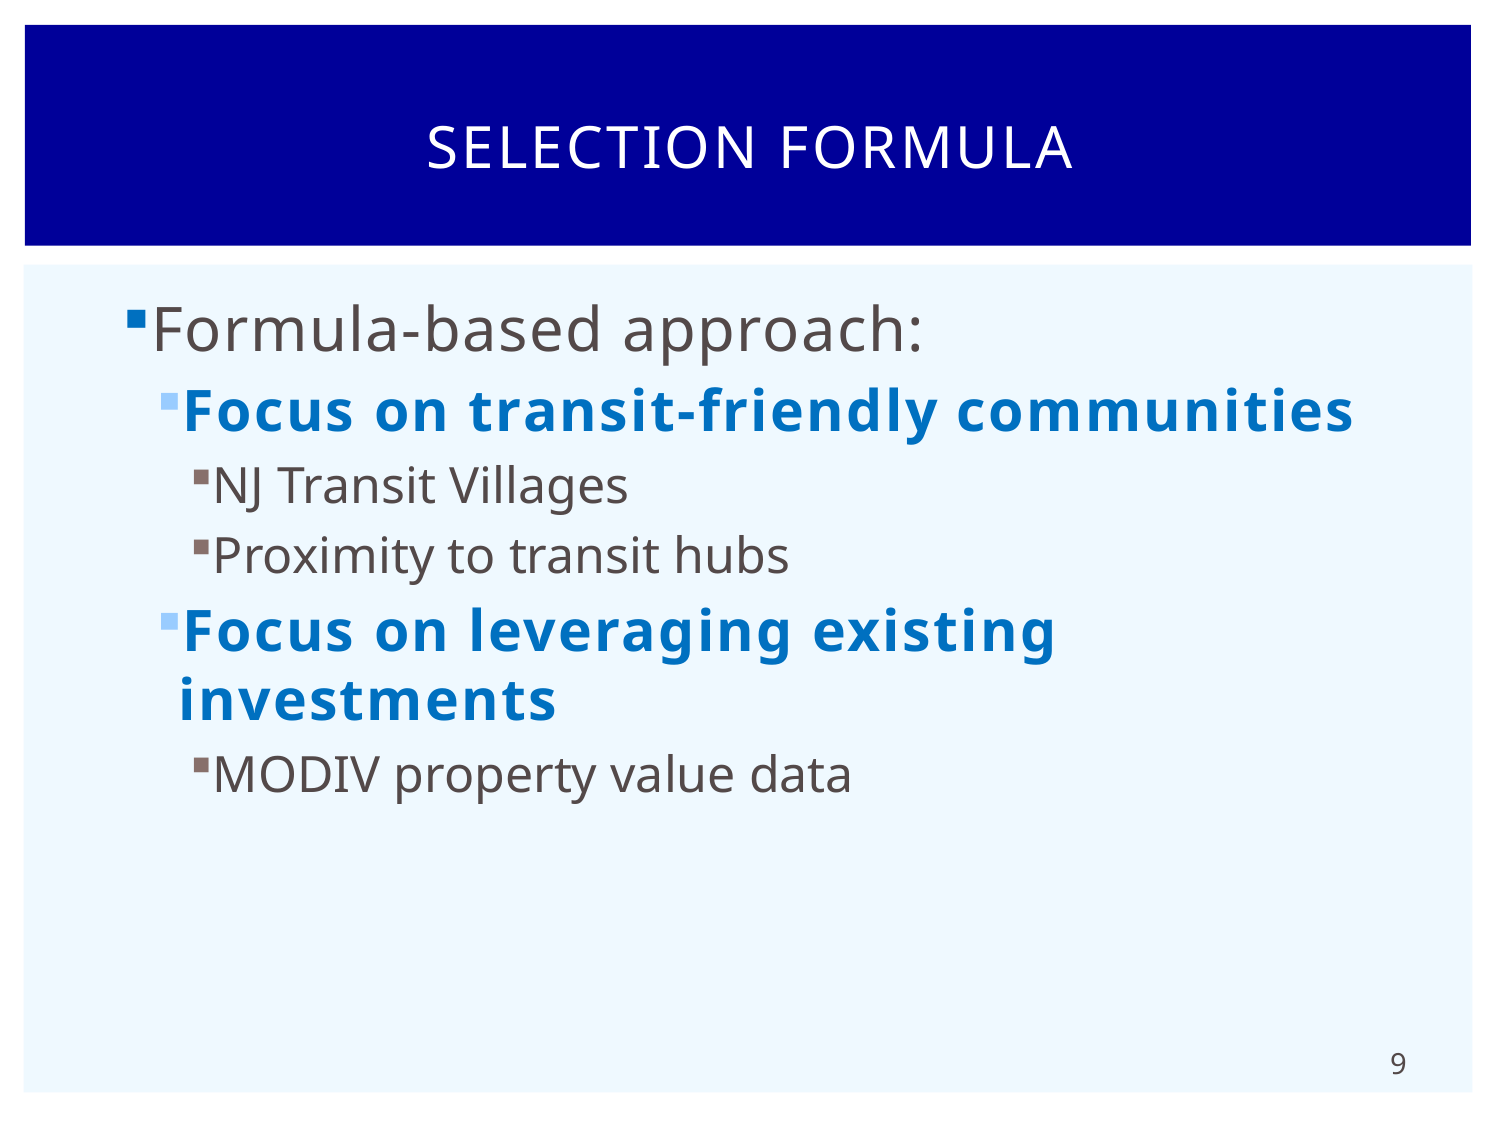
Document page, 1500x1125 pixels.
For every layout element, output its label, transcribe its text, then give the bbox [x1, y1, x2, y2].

list Formula-based approach: Focus on transit-friendly communities NJ Transit Villages Proximity to transit hubs Focus on leveraging existing investments MODIV property value data [62, 281, 1442, 1043]
title Selection formula [62, 58, 1438, 232]
slide_number 9 [1349, 1041, 1448, 1089]
